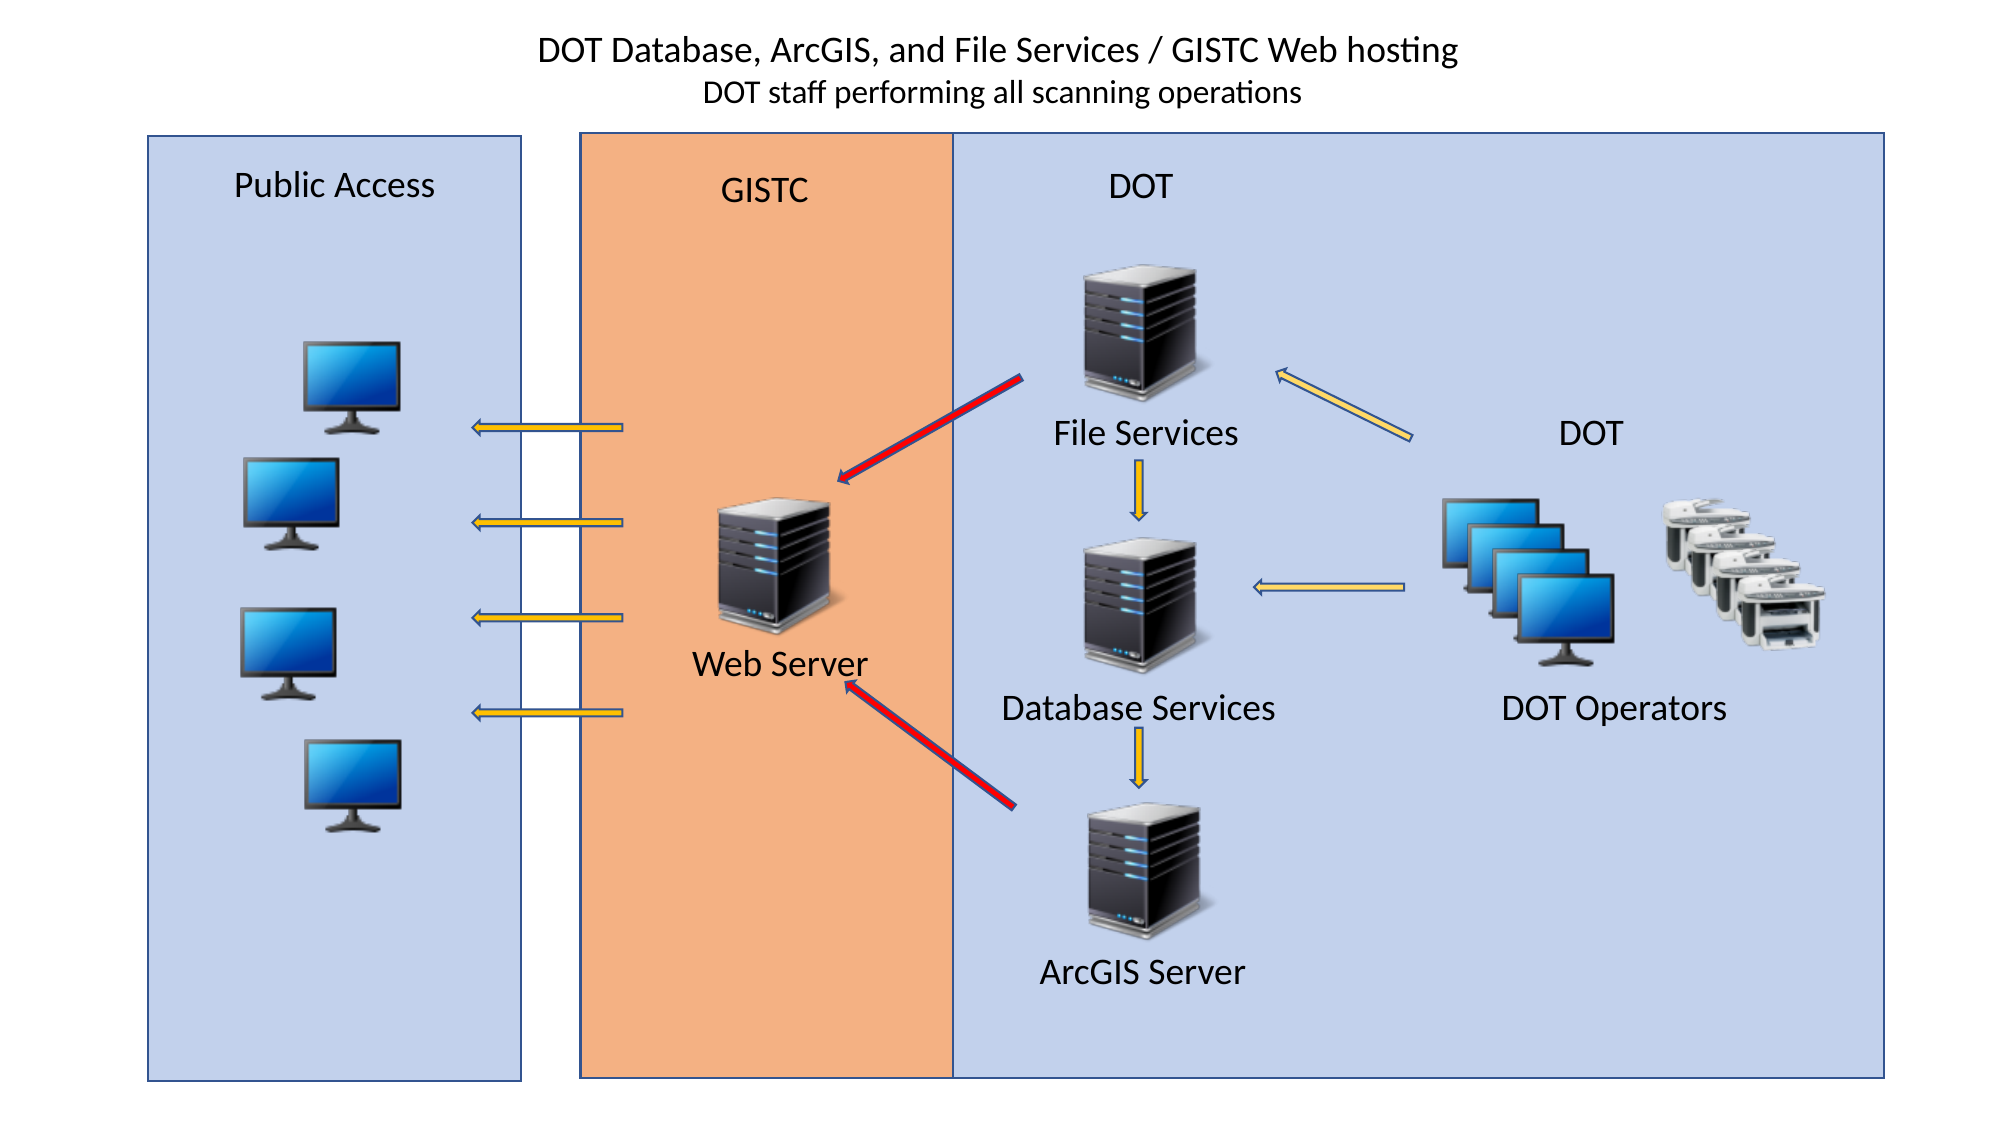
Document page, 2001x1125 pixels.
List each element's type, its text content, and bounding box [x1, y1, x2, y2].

text_box [470, 513, 624, 533]
text_box [954, 132, 1885, 1079]
picture [705, 487, 856, 638]
text_box Database Services [982, 675, 1296, 735]
picture [303, 734, 404, 835]
picture [1071, 254, 1222, 405]
picture [1441, 493, 1617, 669]
text_box DOT Database, ArcGIS, and File Services / GISTC Web hosting DOT staff performing all scanning operations [275, 17, 1731, 118]
picture [1071, 526, 1222, 677]
picture [1653, 485, 1835, 667]
picture [239, 602, 340, 703]
picture [302, 336, 403, 437]
text_box [1275, 366, 1414, 443]
text_box DOT [1384, 400, 1799, 461]
text_box [844, 679, 1018, 812]
text_box [837, 372, 1025, 486]
text_box [470, 608, 624, 628]
text_box [470, 417, 624, 438]
text_box [579, 132, 954, 1079]
text_box Public Access [197, 153, 473, 213]
text_box DOT [990, 153, 1292, 214]
text_box File Services [1024, 400, 1269, 461]
text_box ArcGIS Server [1020, 939, 1266, 1000]
text_box Web Server [658, 631, 903, 692]
text_box [1252, 577, 1406, 597]
text_box GISTC [617, 157, 913, 218]
picture [1075, 792, 1226, 943]
text_box [1128, 459, 1149, 522]
text_box [1128, 726, 1149, 790]
text_box [470, 703, 624, 723]
text_box DOT Operators [1469, 675, 1760, 736]
picture [241, 452, 342, 553]
text_box [147, 135, 522, 1082]
